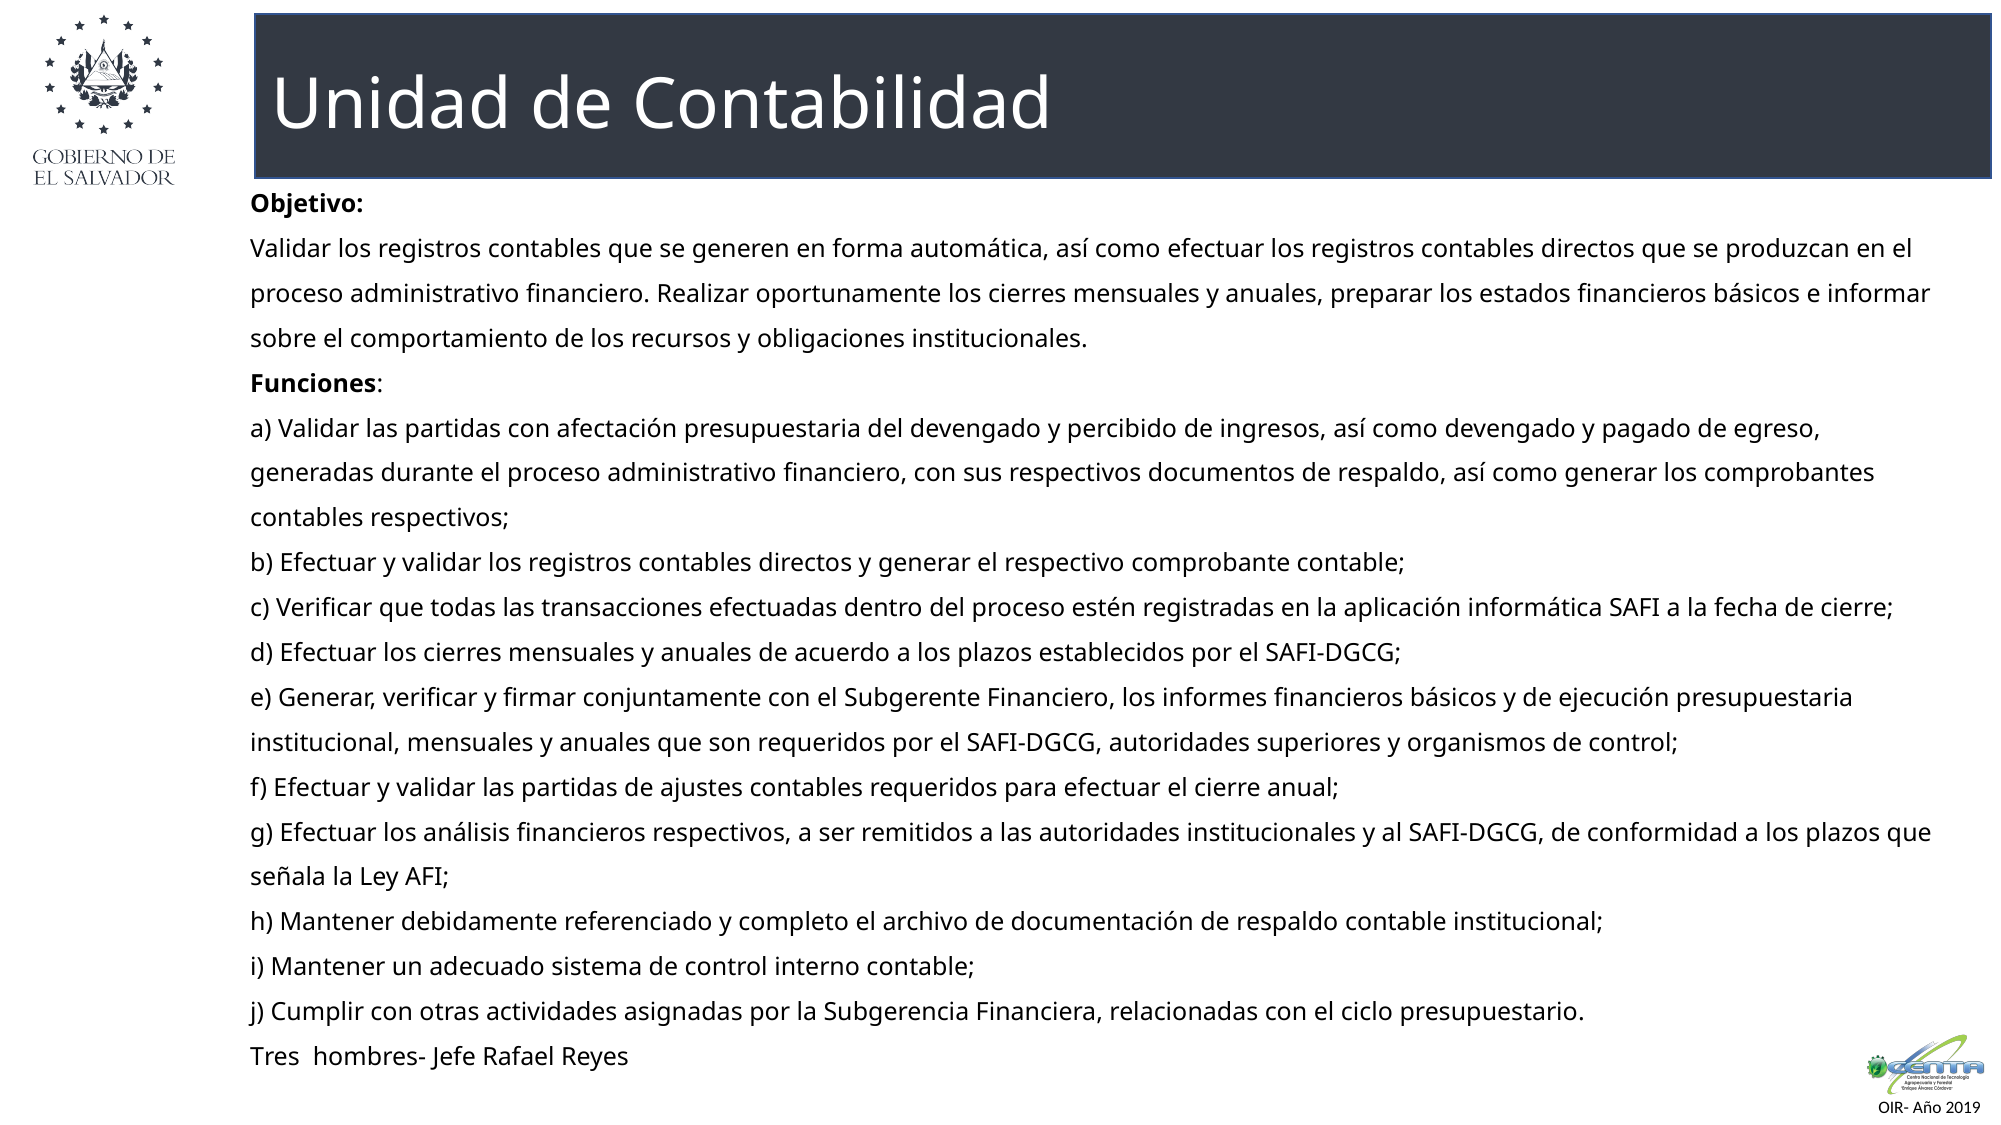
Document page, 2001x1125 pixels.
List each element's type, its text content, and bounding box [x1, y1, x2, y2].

text_box Objetivo: Validar los registros contables que se generen en forma automática, así como efectuar los registros contables directos que se produzcan en el proceso administrativo financiero. Realizar oportunamente los cierres mensuales y anuales, preparar los estados financieros básicos e informar sobre el comportamiento de los recursos y obligaciones institucionales. Funciones: a) Validar las partidas con afectación presupuestaria del devengado y percibido de ingresos, así como devengado y pagado de egreso, generadas durante el proceso administrativo financiero, con sus respectivos documentos de respaldo, así como generar los comprobantes contables respectivos; b) Efectuar y validar los registros contables directos y generar el respectivo comprobante contable; c) Verificar que todas las transacciones efectuadas dentro del proceso estén registradas en la aplicación informática SAFI a la fecha de cierre; d) Efectuar los cierres mensuales y anuales de acuerdo a los plazos establecidos por el SAFI-DGCG; e) Generar, verificar y firmar conjuntamente con el Subgerente Financiero, los informes financieros básicos y de ejecución presupuestaria institucional, mensuales y anuales que son requeridos por el SAFI-DGCG, autoridades superiores y organismos de control; f) Efectuar y validar las partidas de ajustes contables requeridos para efectuar el cierre anual; g) Efectuar los análisis financieros respectivos, a ser remitidos a las autoridades institucionales y al SAFI-DGCG, de conformidad a los plazos que señala la Ley AFI; h) Mantener debidamente referenciado y completo el archivo de documentación de respaldo contable institucional; i) Mantener un adecuado sistema de control interno contable; j) Cumplir con otras actividades asignadas por la Subgerencia Financiera, relacionadas con el ciclo presupuestario. Tres hombres- Jefe Rafael Reyes [235, 165, 1965, 1125]
title Unidad de Contabilidad [256, 59, 1944, 153]
picture [33, 14, 175, 185]
picture [1855, 1022, 2000, 1107]
text_box OIR- Año 2019 [1863, 1107, 2000, 1125]
